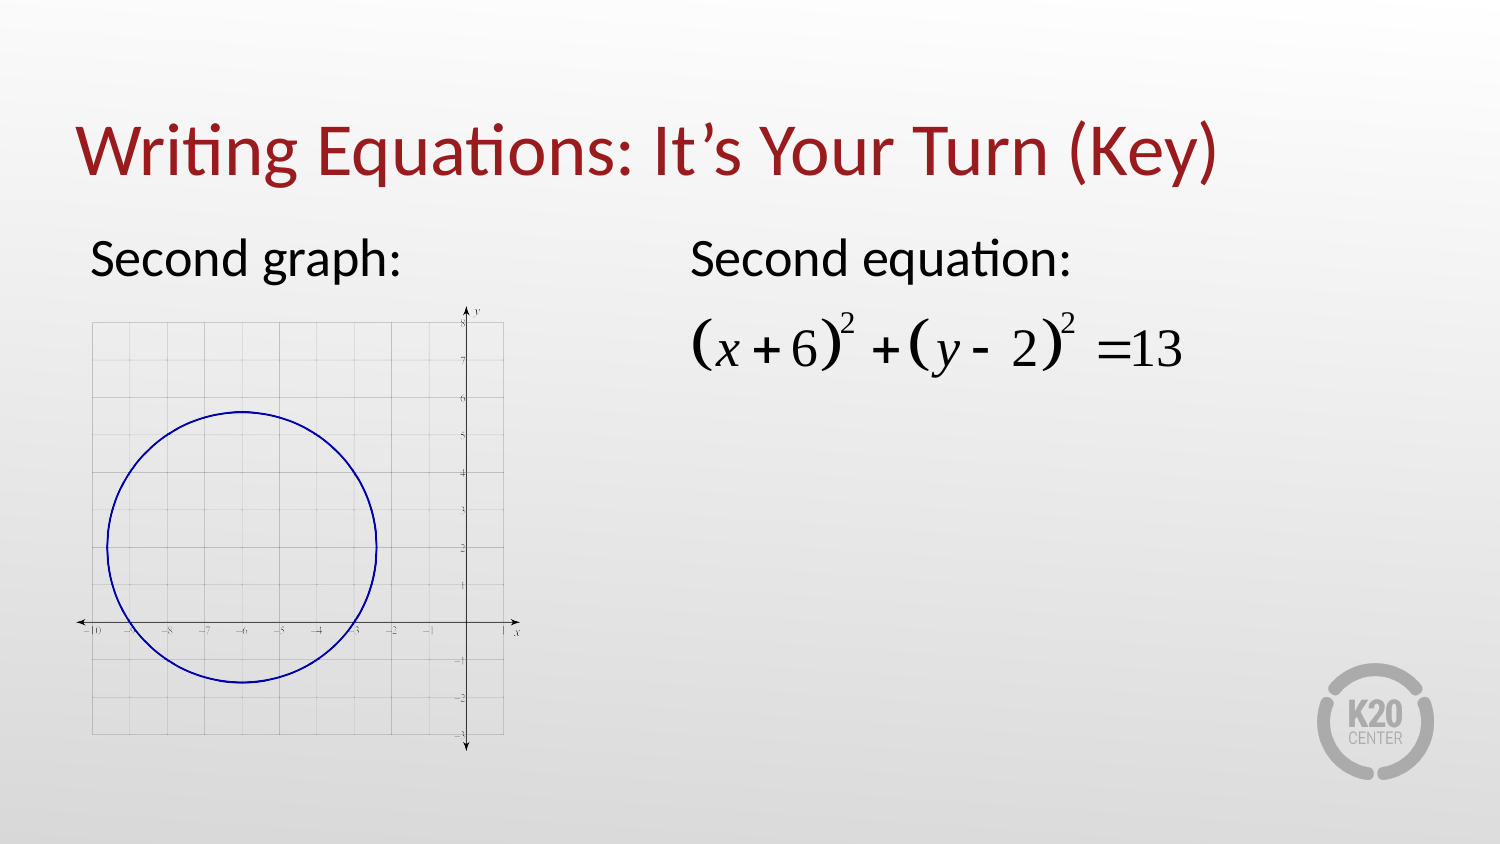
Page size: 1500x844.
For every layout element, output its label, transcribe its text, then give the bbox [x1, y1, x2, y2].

list Second graph: Second equation: [75, 214, 1425, 779]
picture [74, 303, 523, 754]
picture [1300, 646, 1451, 797]
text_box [689, 303, 1185, 392]
title Writing Equations: It’s Your Turn (Key) [75, 50, 1425, 191]
